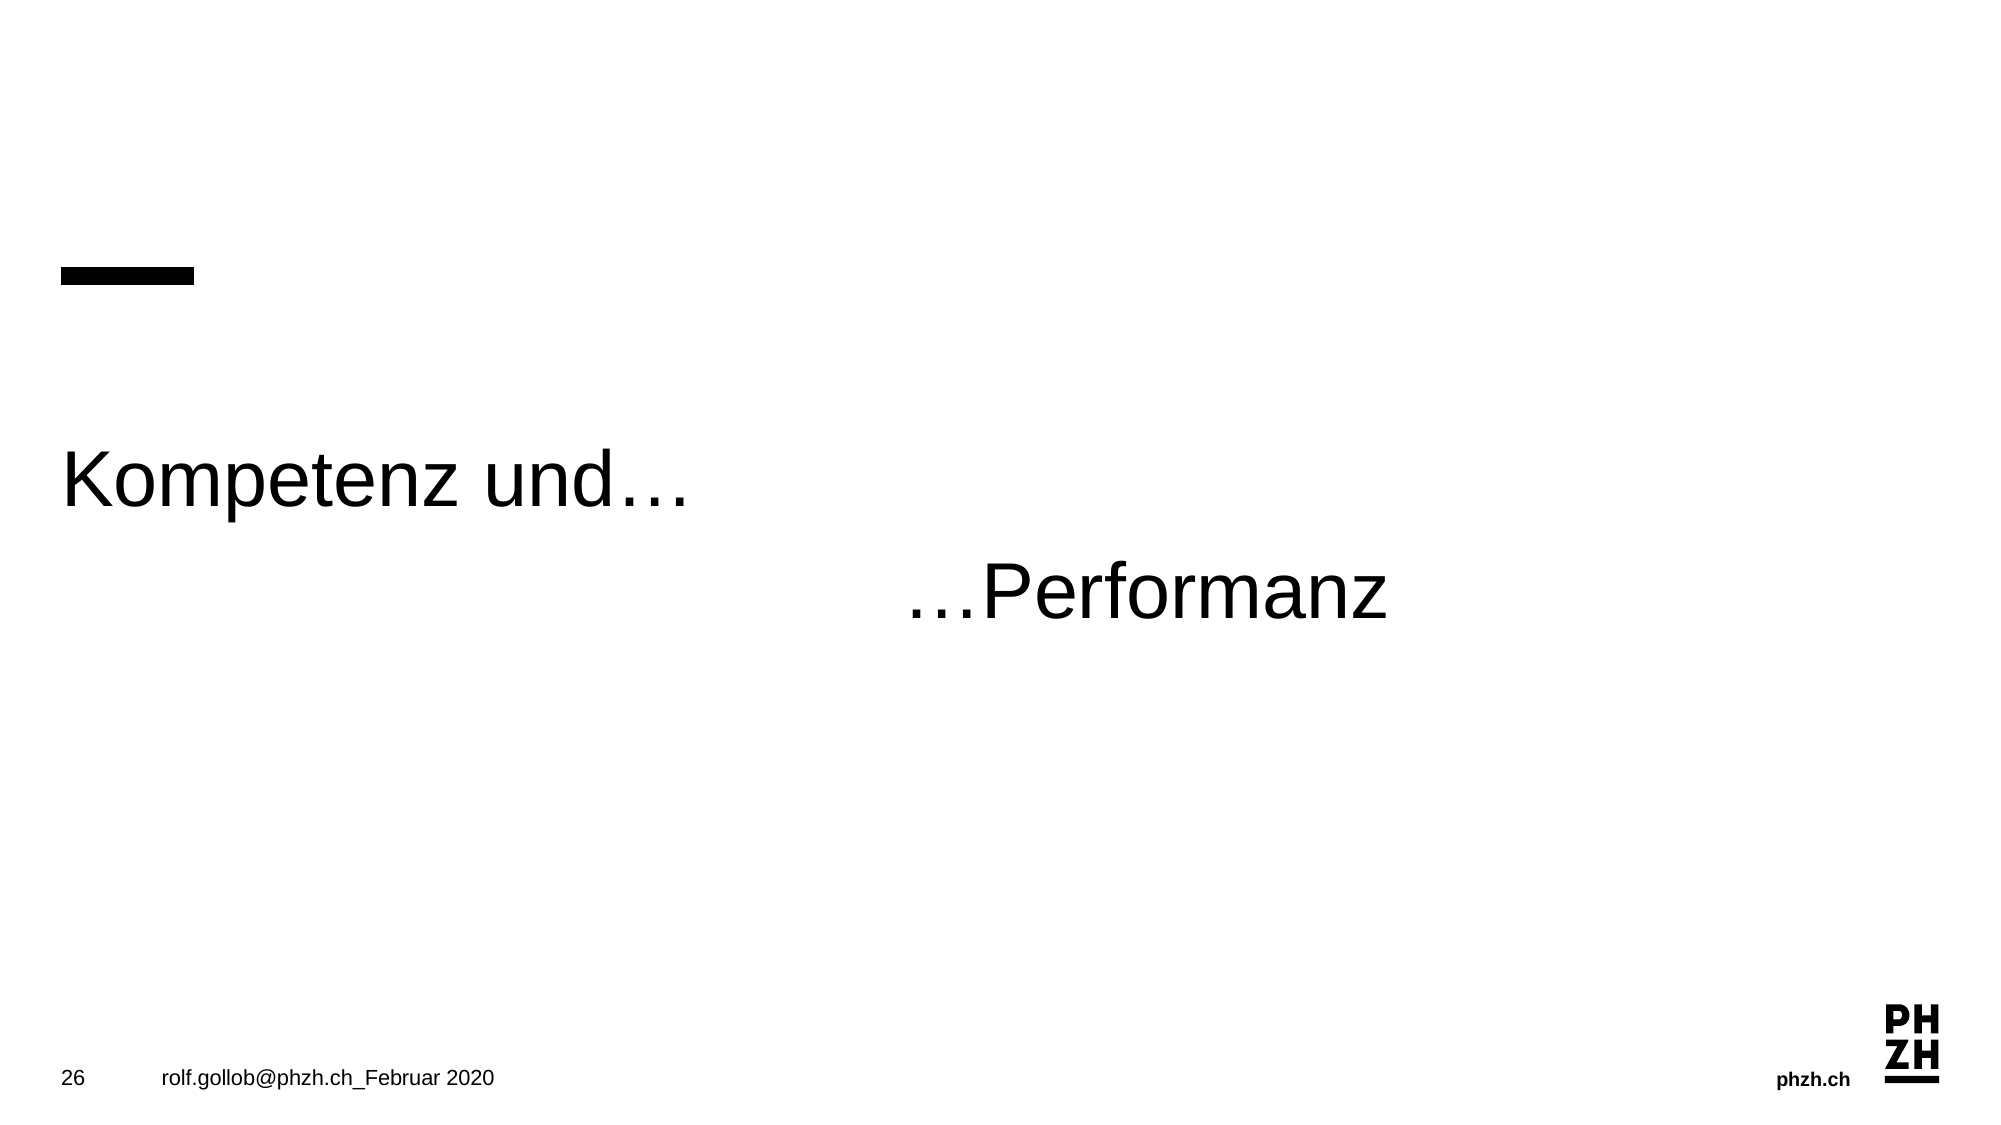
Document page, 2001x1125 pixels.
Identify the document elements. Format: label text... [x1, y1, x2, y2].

footer rolf.gollob@phzh.ch_Februar 2020 [161, 1058, 1302, 1103]
text_box …Performanz [887, 532, 1579, 642]
title Kompetenz und… [61, 432, 1940, 634]
slide_number 26 [61, 1058, 109, 1103]
